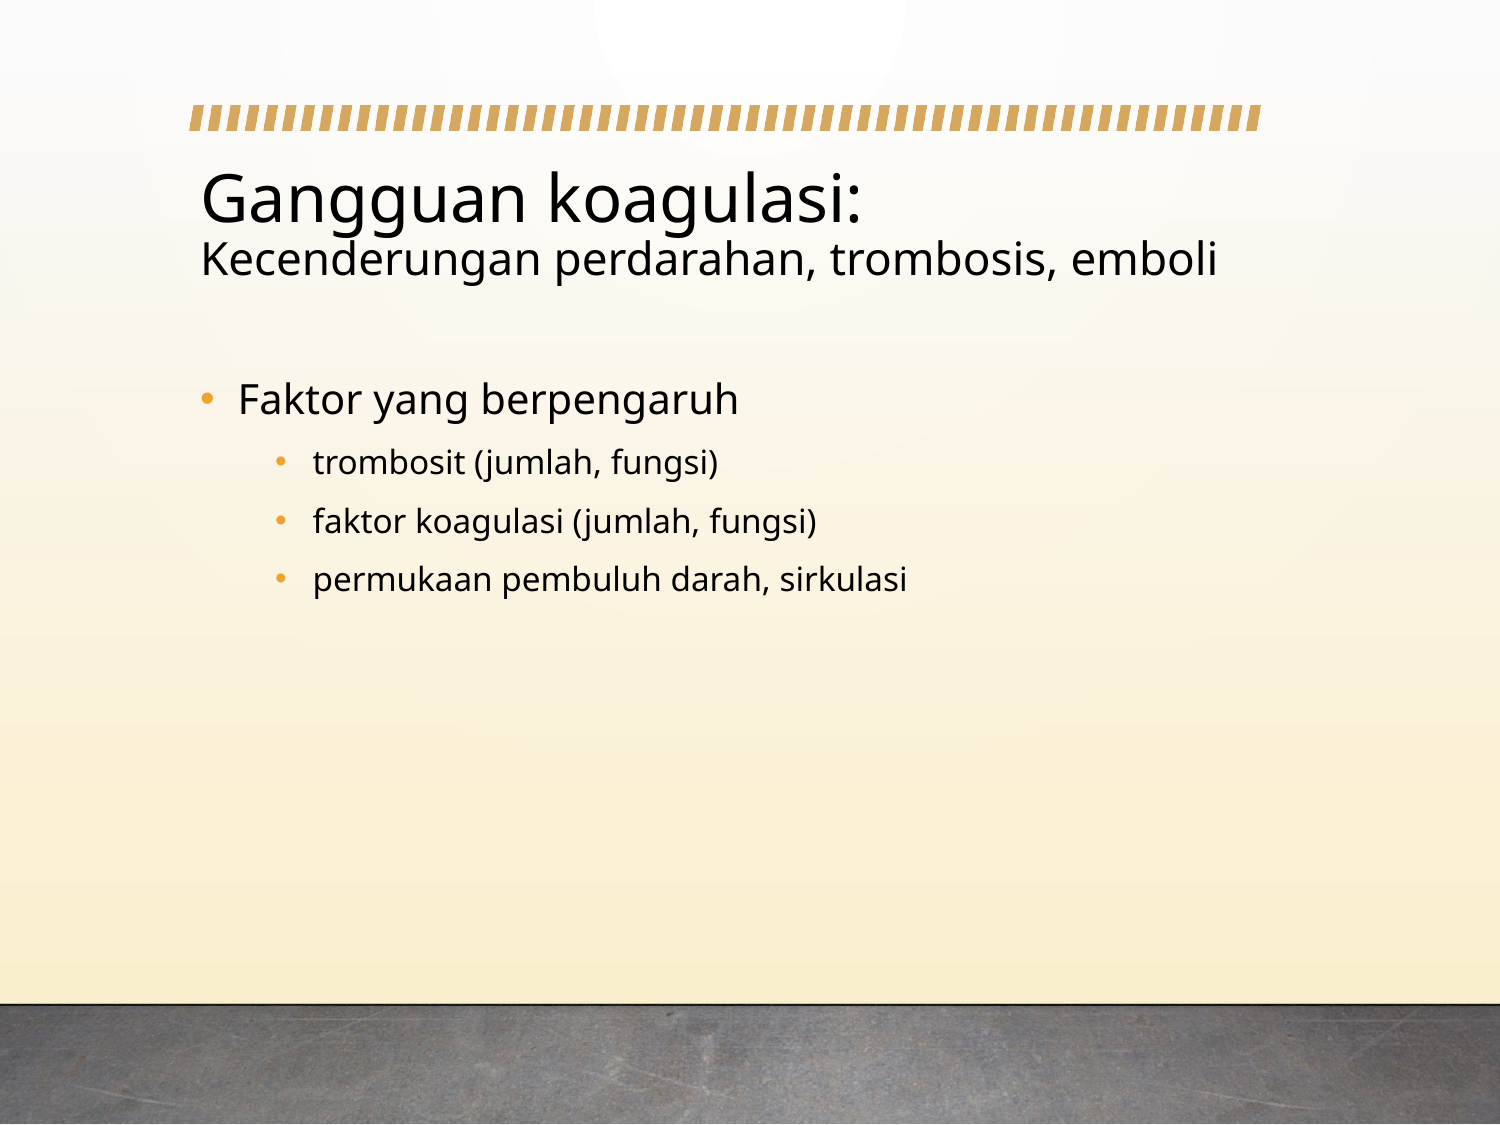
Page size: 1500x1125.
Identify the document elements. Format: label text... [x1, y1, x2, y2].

title Gangguan koagulasi: Kecenderungan perdarahan, trombosis, emboli [185, 156, 1264, 329]
list Faktor yang berpengaruh trombosit (jumlah, fungsi) faktor koagulasi (jumlah, fungsi) permukaan pembuluh darah, sirkulasi [185, 355, 1264, 895]
picture [0, 1004, 1500, 1124]
